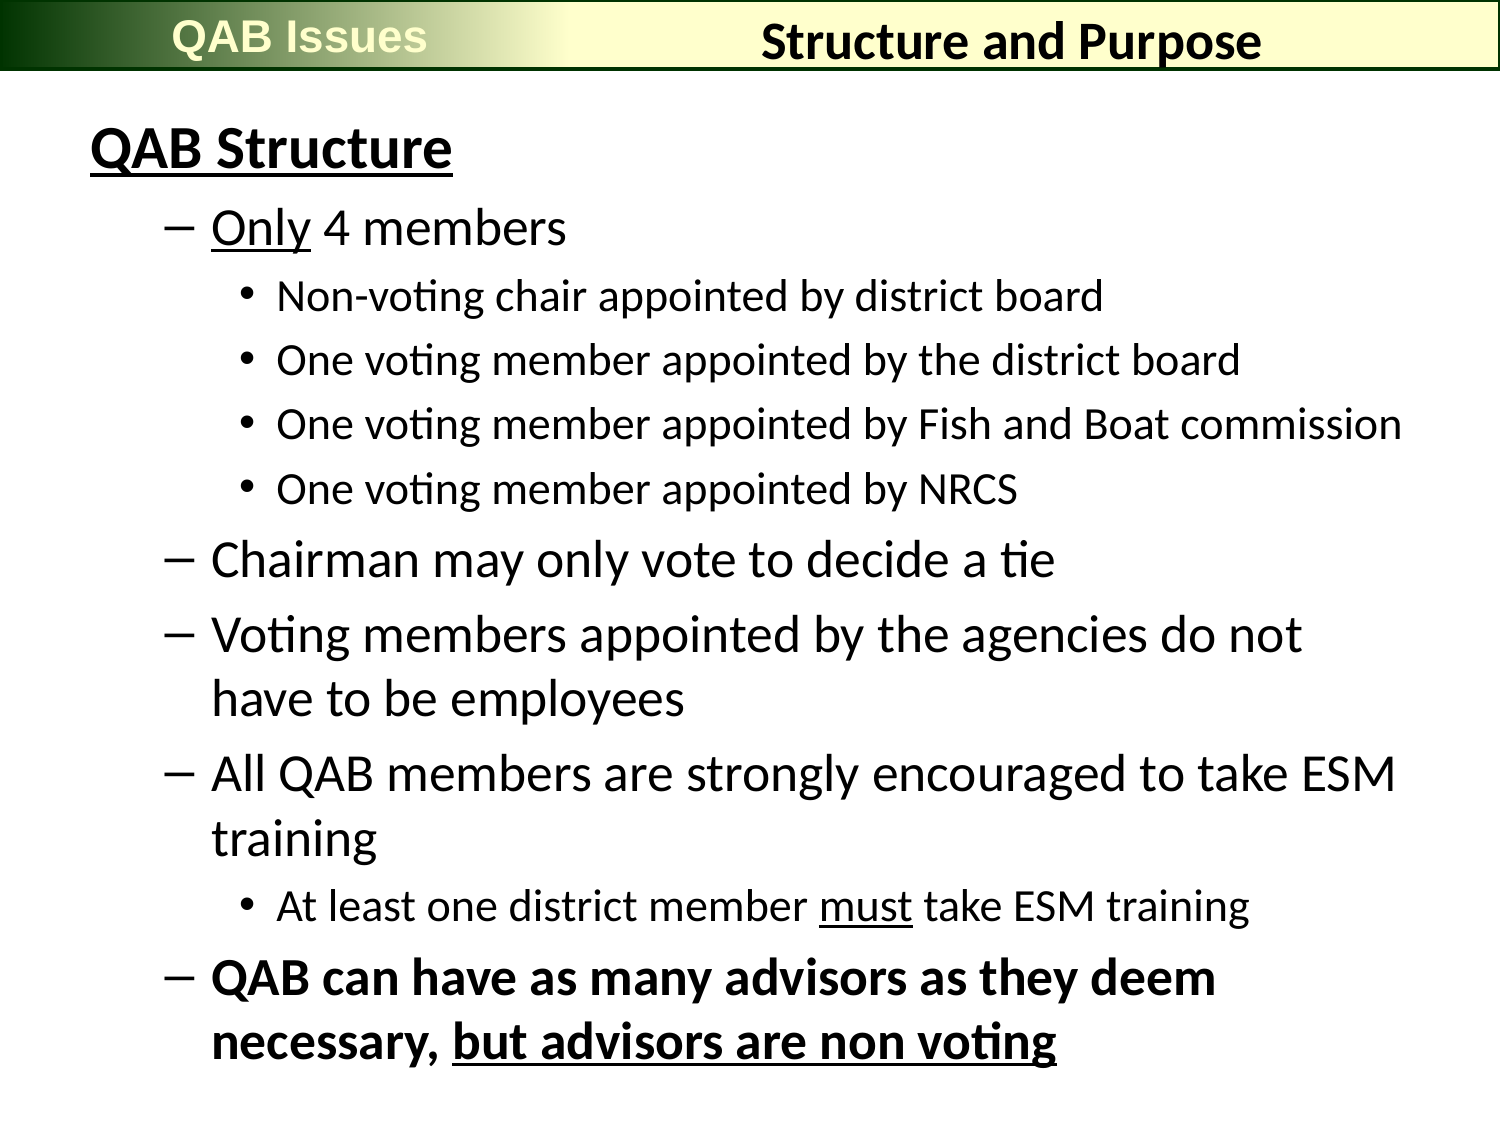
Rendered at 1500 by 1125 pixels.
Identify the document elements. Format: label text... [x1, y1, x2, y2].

text_box QAB Issues [0, 0, 600, 70]
subtitle QAB Structure Only 4 members Non-voting chair appointed by district board One voting member appointed by the district board One voting member appointed by Fish and Boat commission One voting member appointed by NRCS Chairman may only vote to decide a tie Voting members appointed by the agencies do not have to be employees All QAB members are strongly encouraged to take ESM training At least one district member must take ESM training QAB can have as many advisors as they deem necessary, but advisors are non voting [75, 99, 1425, 1125]
title Structure and Purpose [525, 0, 1500, 75]
